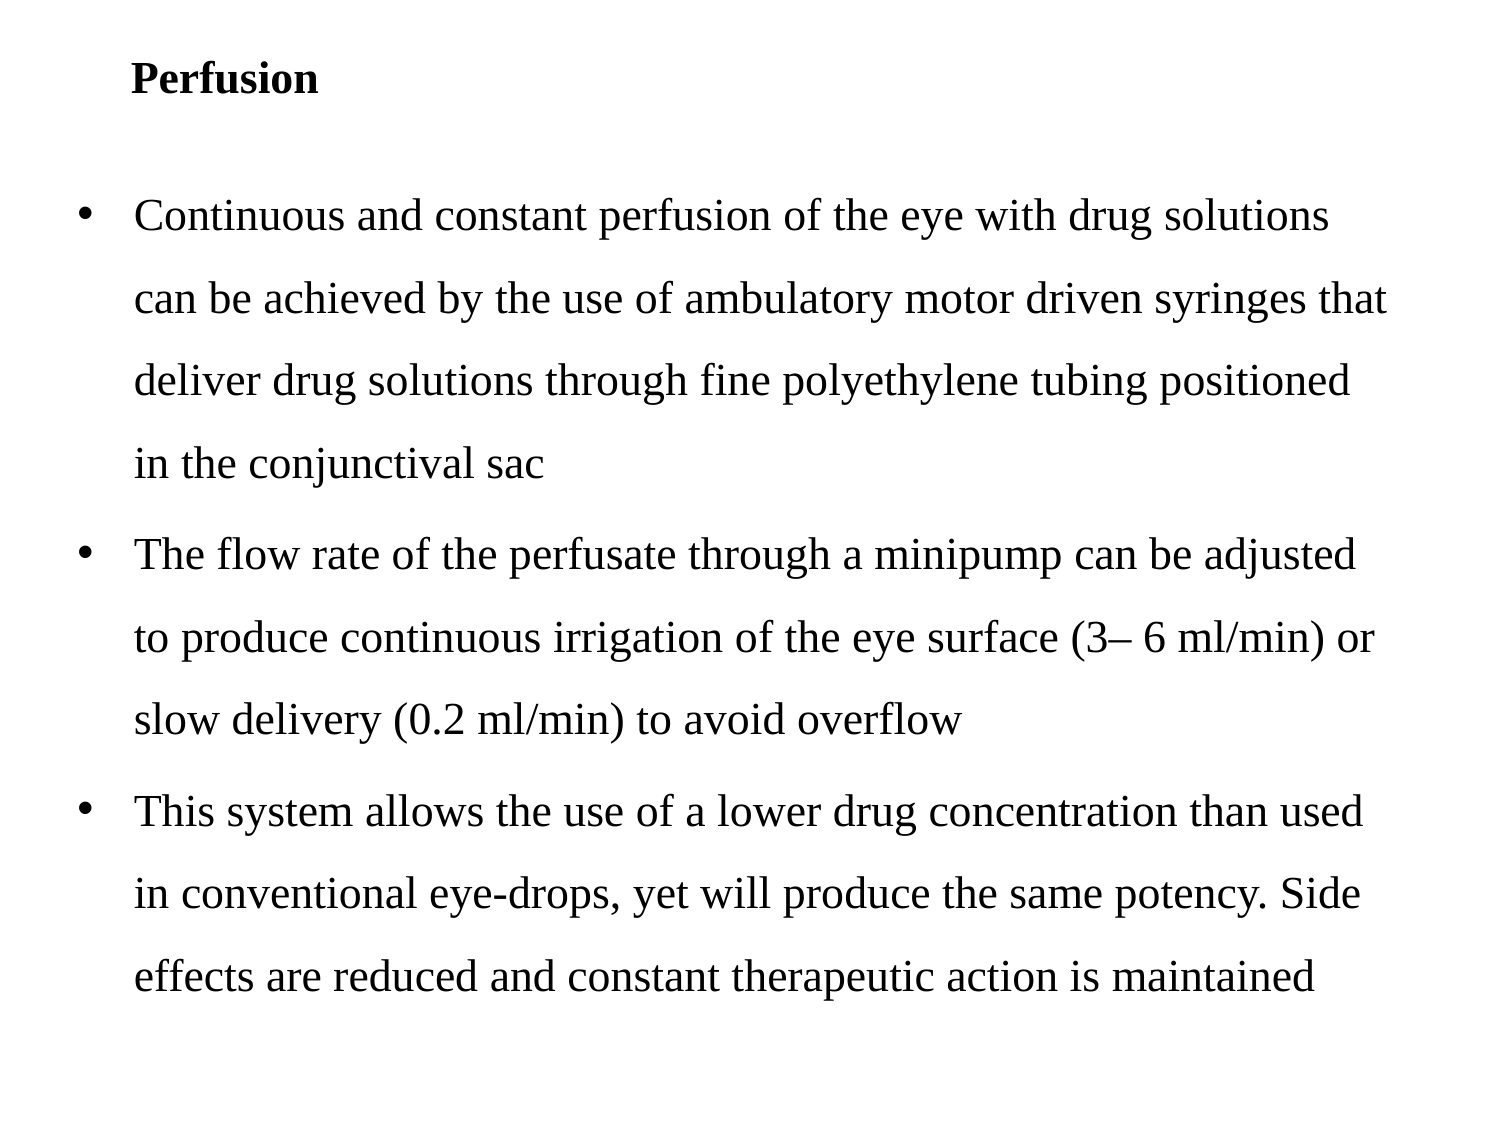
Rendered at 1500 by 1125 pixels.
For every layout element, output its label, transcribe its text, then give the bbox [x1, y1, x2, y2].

list Continuous and constant perfusion of the eye with drug solutions can be achieved by the use of ambulatory motor driven syringes that deliver drug solutions through fine polyethylene tubing positioned in the conjunctival sac The flow rate of the perfusate through a minipump can be adjusted to produce continuous irrigation of the eye surface (3– 6 ml/min) or slow delivery (0.2 ml/min) to avoid overflow This system allows the use of a lower drug concentration than used in conventional eye-drops, yet will produce the same potency. Side effects are reduced and constant therapeutic action is maintained [62, 149, 1413, 893]
title Perfusion [0, 0, 525, 150]
